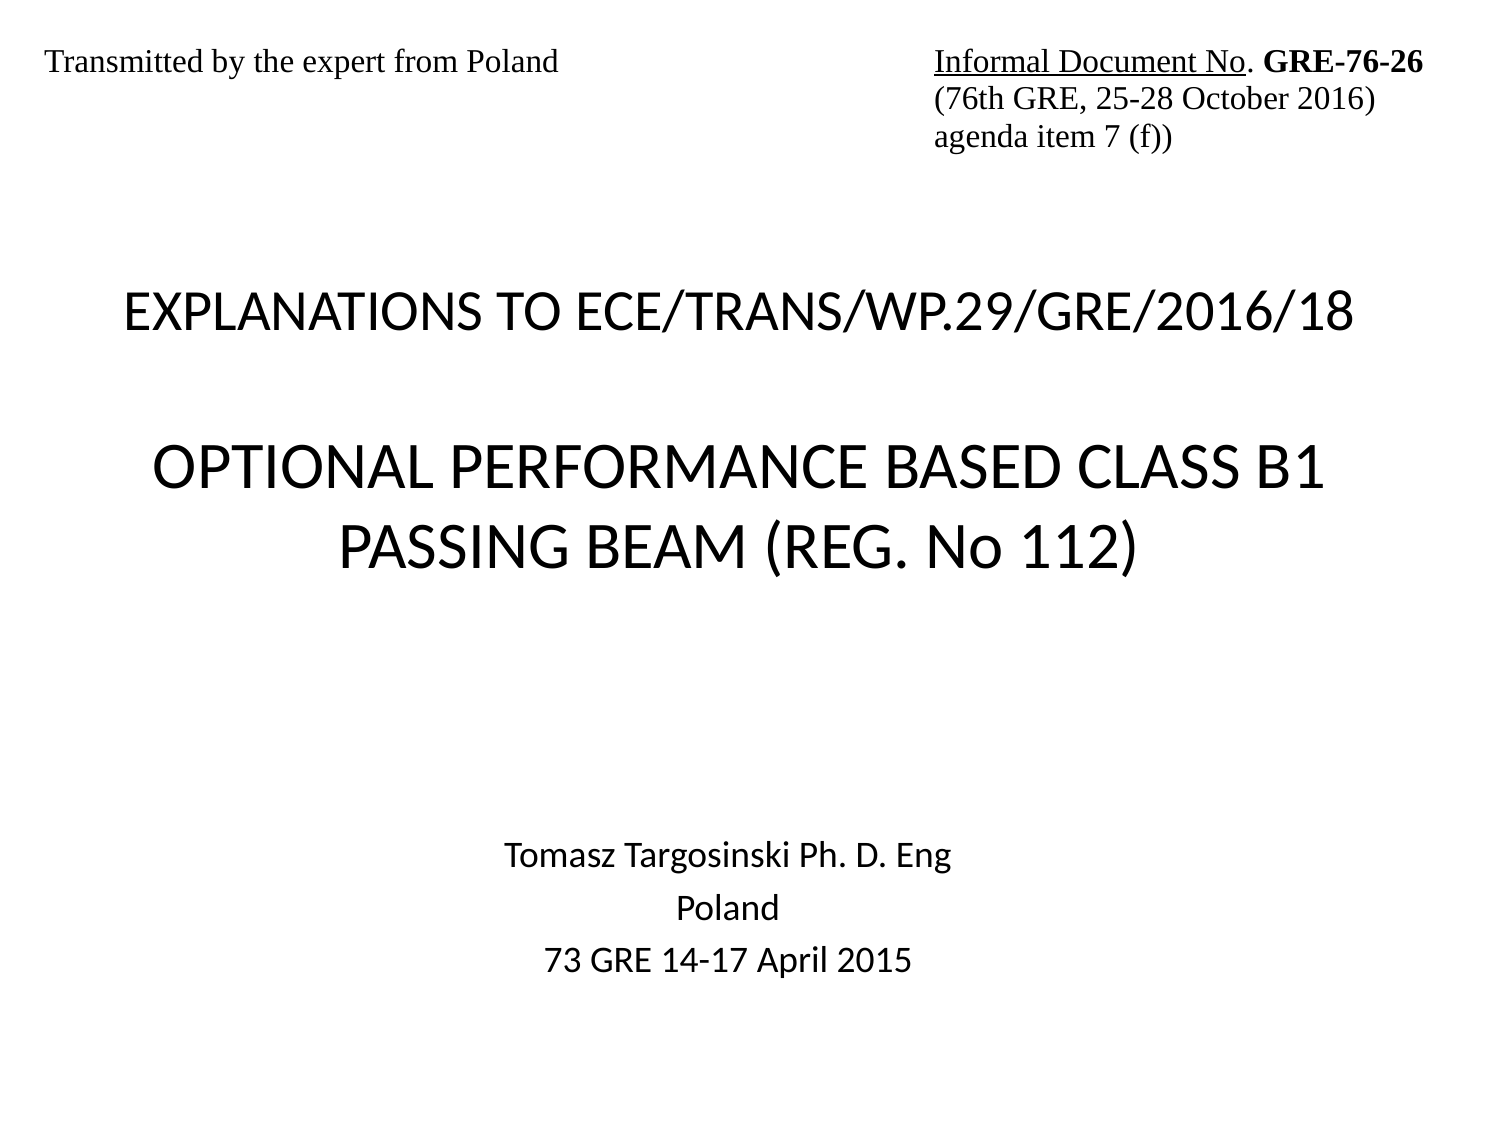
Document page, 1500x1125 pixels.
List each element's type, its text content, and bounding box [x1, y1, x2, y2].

table_header Informal Document No. GRE-76-26 (76th GRE, 25-28 October 2016) agenda item 7 (f)) [835, 55, 1500, 155]
list Tomasz Targosinski Ph. D. Eng Poland 73 GRE 14-17 April 2015 [52, 822, 1404, 1024]
title EXPLANATIONS TO ECE/TRANS/WP.29/GRE/2016/18 OPTIONAL PERFORMANCE BASED CLASS B1 PASSING BEAM (REG. No 112) [64, 219, 1416, 634]
table_header Transmitted by the expert from Poland [33, 55, 835, 155]
